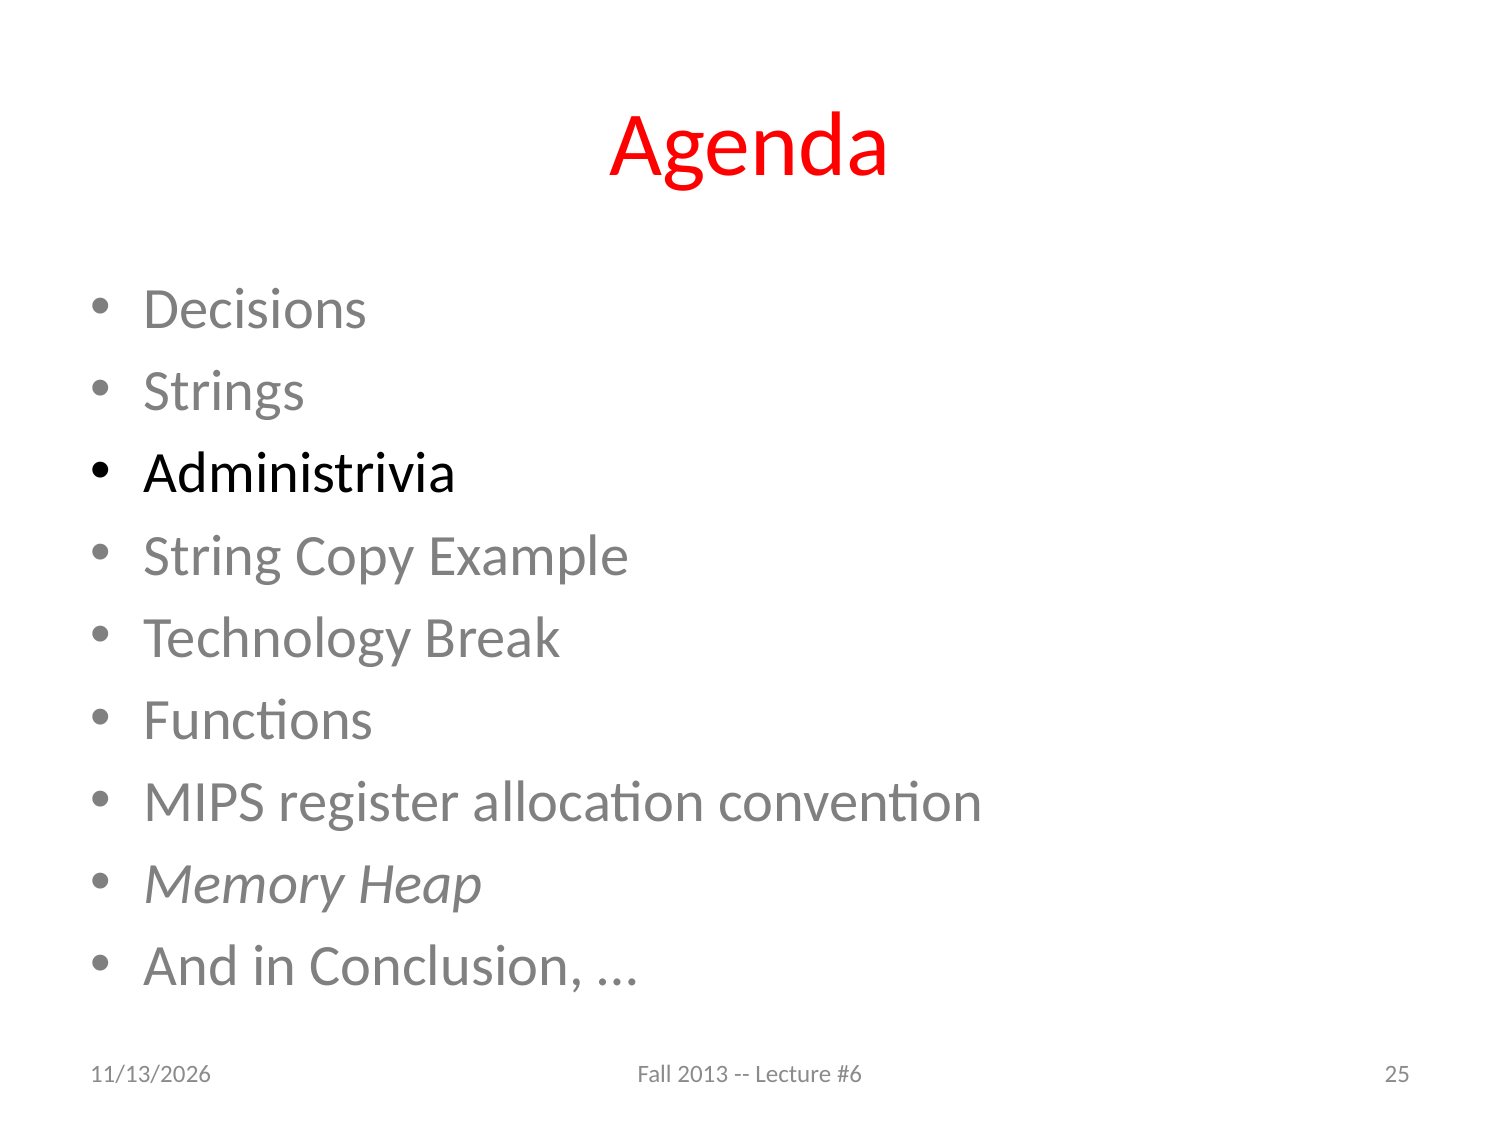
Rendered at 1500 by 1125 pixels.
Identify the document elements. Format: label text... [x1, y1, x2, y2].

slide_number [75, 1042, 425, 1103]
title Agenda [75, 45, 1425, 233]
list Decisions Strings Administrivia String Copy Example Technology Break Functions MIPS register allocation convention Memory Heap And in Conclusion, … [75, 262, 1425, 1005]
footer Fall 2013 -- Lecture #6 [512, 1042, 988, 1103]
slide_number 25 [1074, 1042, 1425, 1103]
